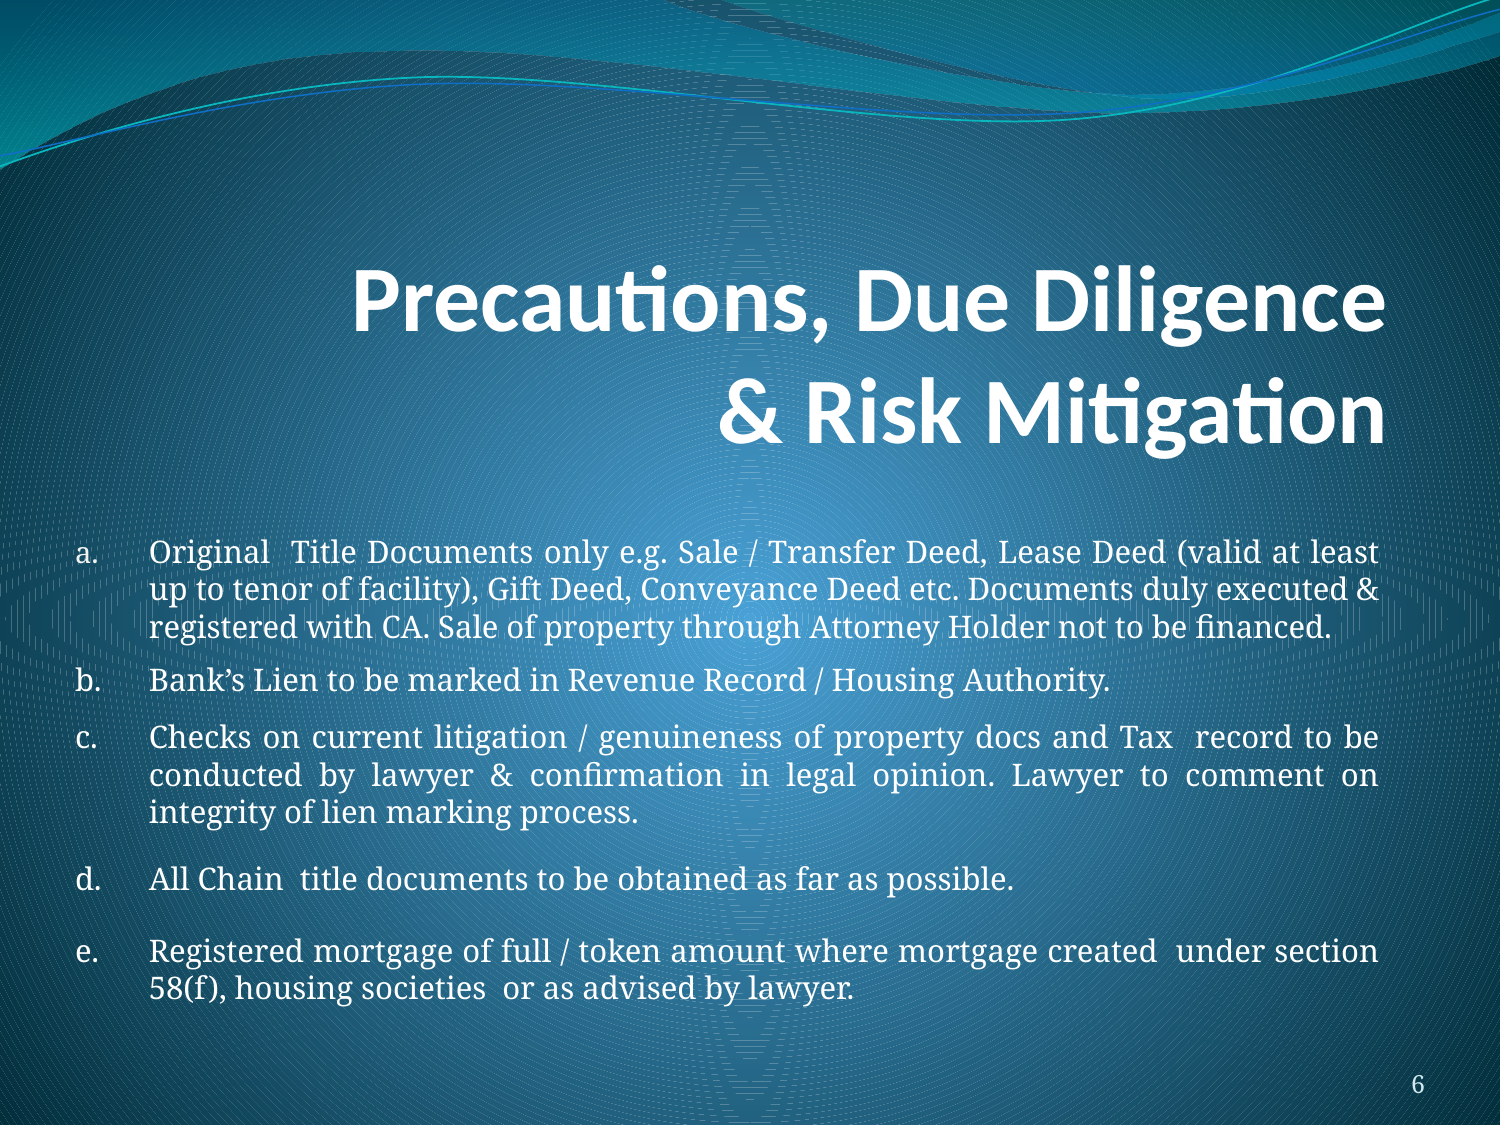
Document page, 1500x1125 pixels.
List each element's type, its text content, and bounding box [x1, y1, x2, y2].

title Precautions, Due Diligence & Risk Mitigation [0, 275, 1413, 575]
subtitle Original Title Documents only e.g. Sale / Transfer Deed, Lease Deed (valid at least up to tenor of facility), Gift Deed, Conveyance Deed etc. Documents duly executed & registered with CA. Sale of property through Attorney Holder not to be financed. b. Bank’s Lien to be marked in Revenue Record / Housing Authority. c. Checks on current litigation / genuineness of property docs and Tax record to be conducted by lawyer & confirmation in legal opinion. Lawyer to comment on integrity of lien marking process. d. All Chain title documents to be obtained as far as possible. e. Registered mortgage of full / token amount where mortgage created under section 58(f), housing societies or as advised by lawyer. [75, 525, 1388, 1063]
slide_number 6 [1299, 1042, 1425, 1103]
